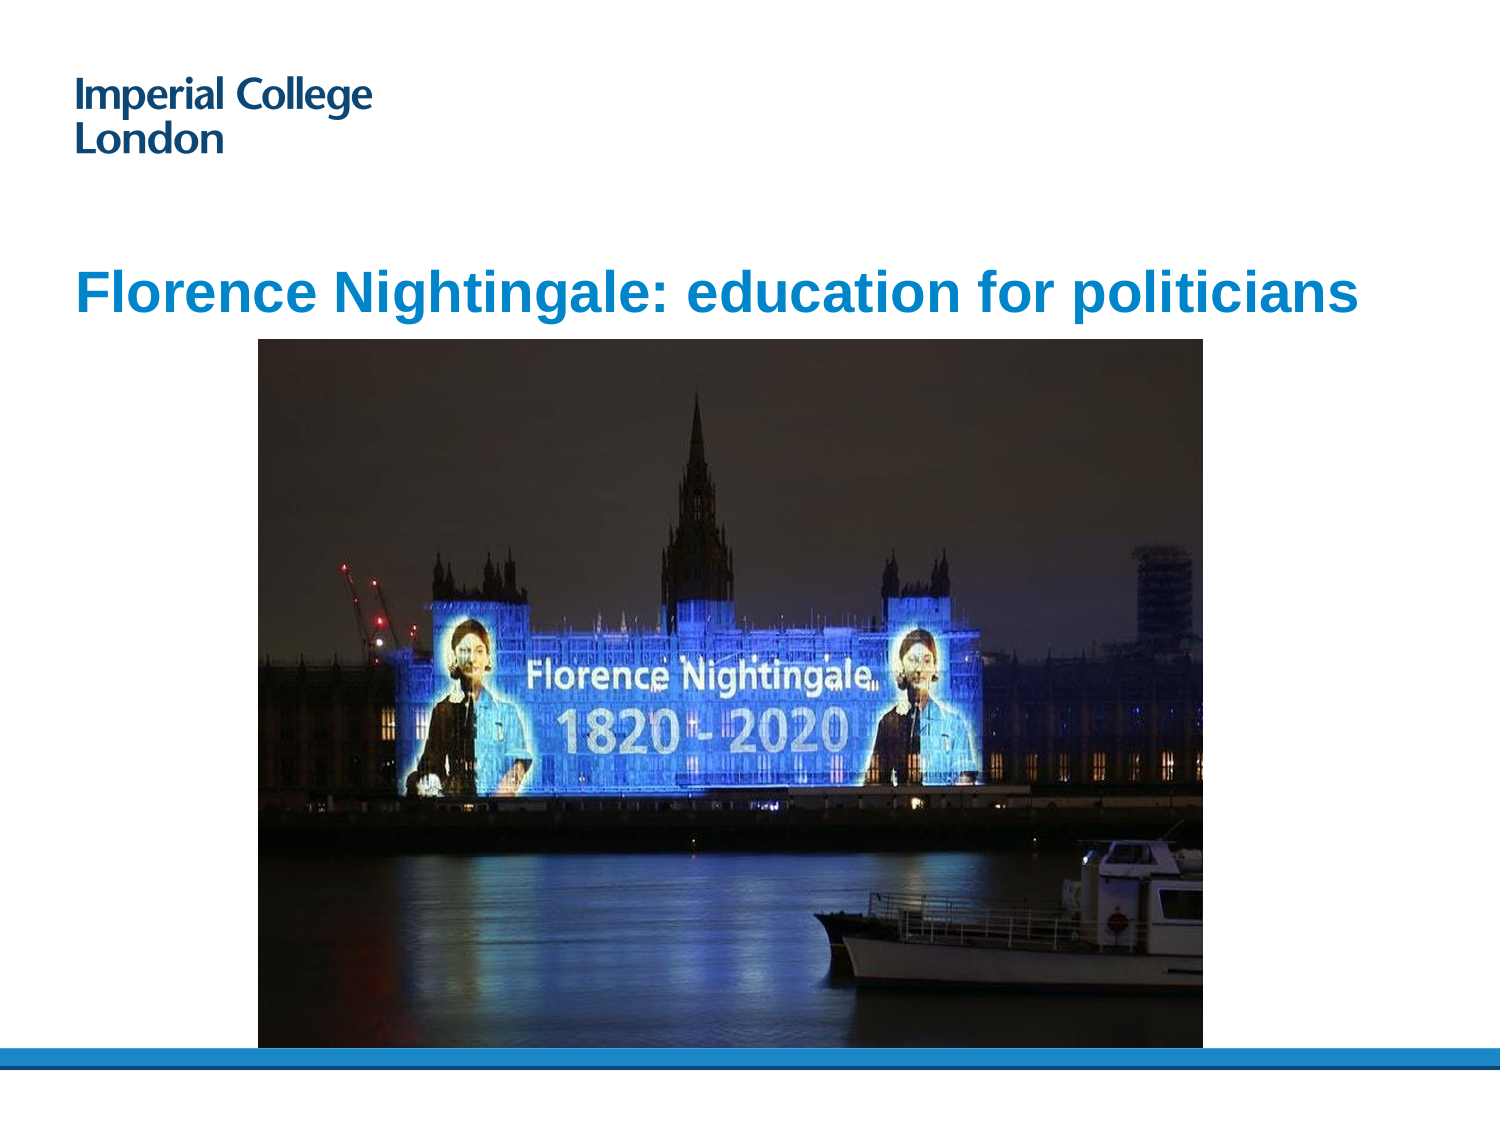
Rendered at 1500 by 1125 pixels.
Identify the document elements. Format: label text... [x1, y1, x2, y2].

title Florence Nightingale: education for politicians [75, 244, 1425, 328]
picture [0, 0, 1500, 1125]
